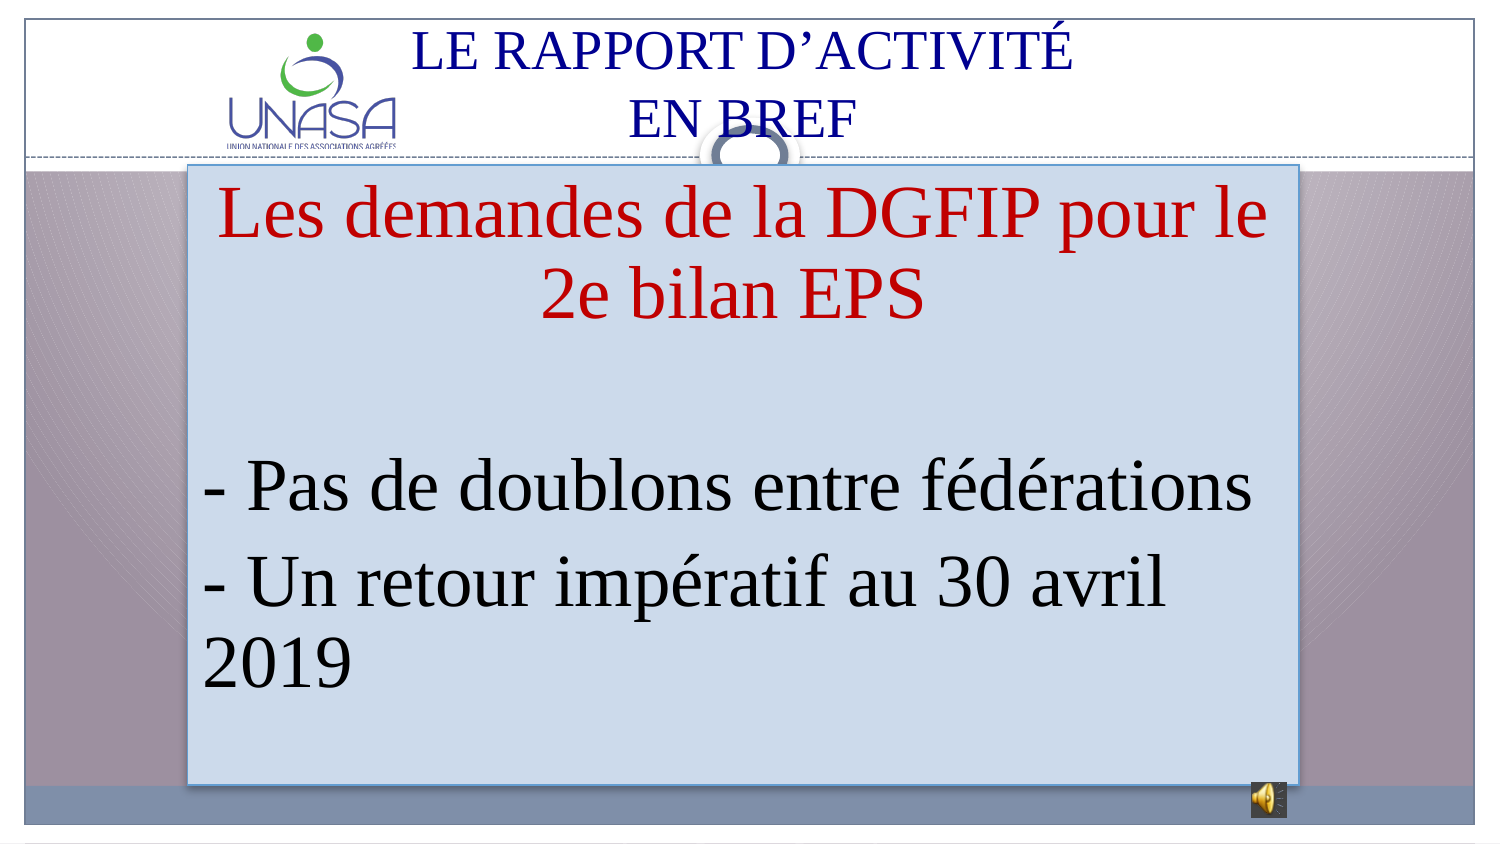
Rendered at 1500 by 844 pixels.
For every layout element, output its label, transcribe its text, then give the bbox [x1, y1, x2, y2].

picture [1250, 781, 1289, 820]
picture [226, 31, 396, 149]
title LE RAPPORT D’ACTIVITÉ EN BREF [398, 86, 1257, 157]
list Les demandes de la DGFIP pour le 2e bilan EPS - Pas de doublons entre fédérations - Un retour impératif au 30 avril 2019 [187, 164, 1300, 786]
